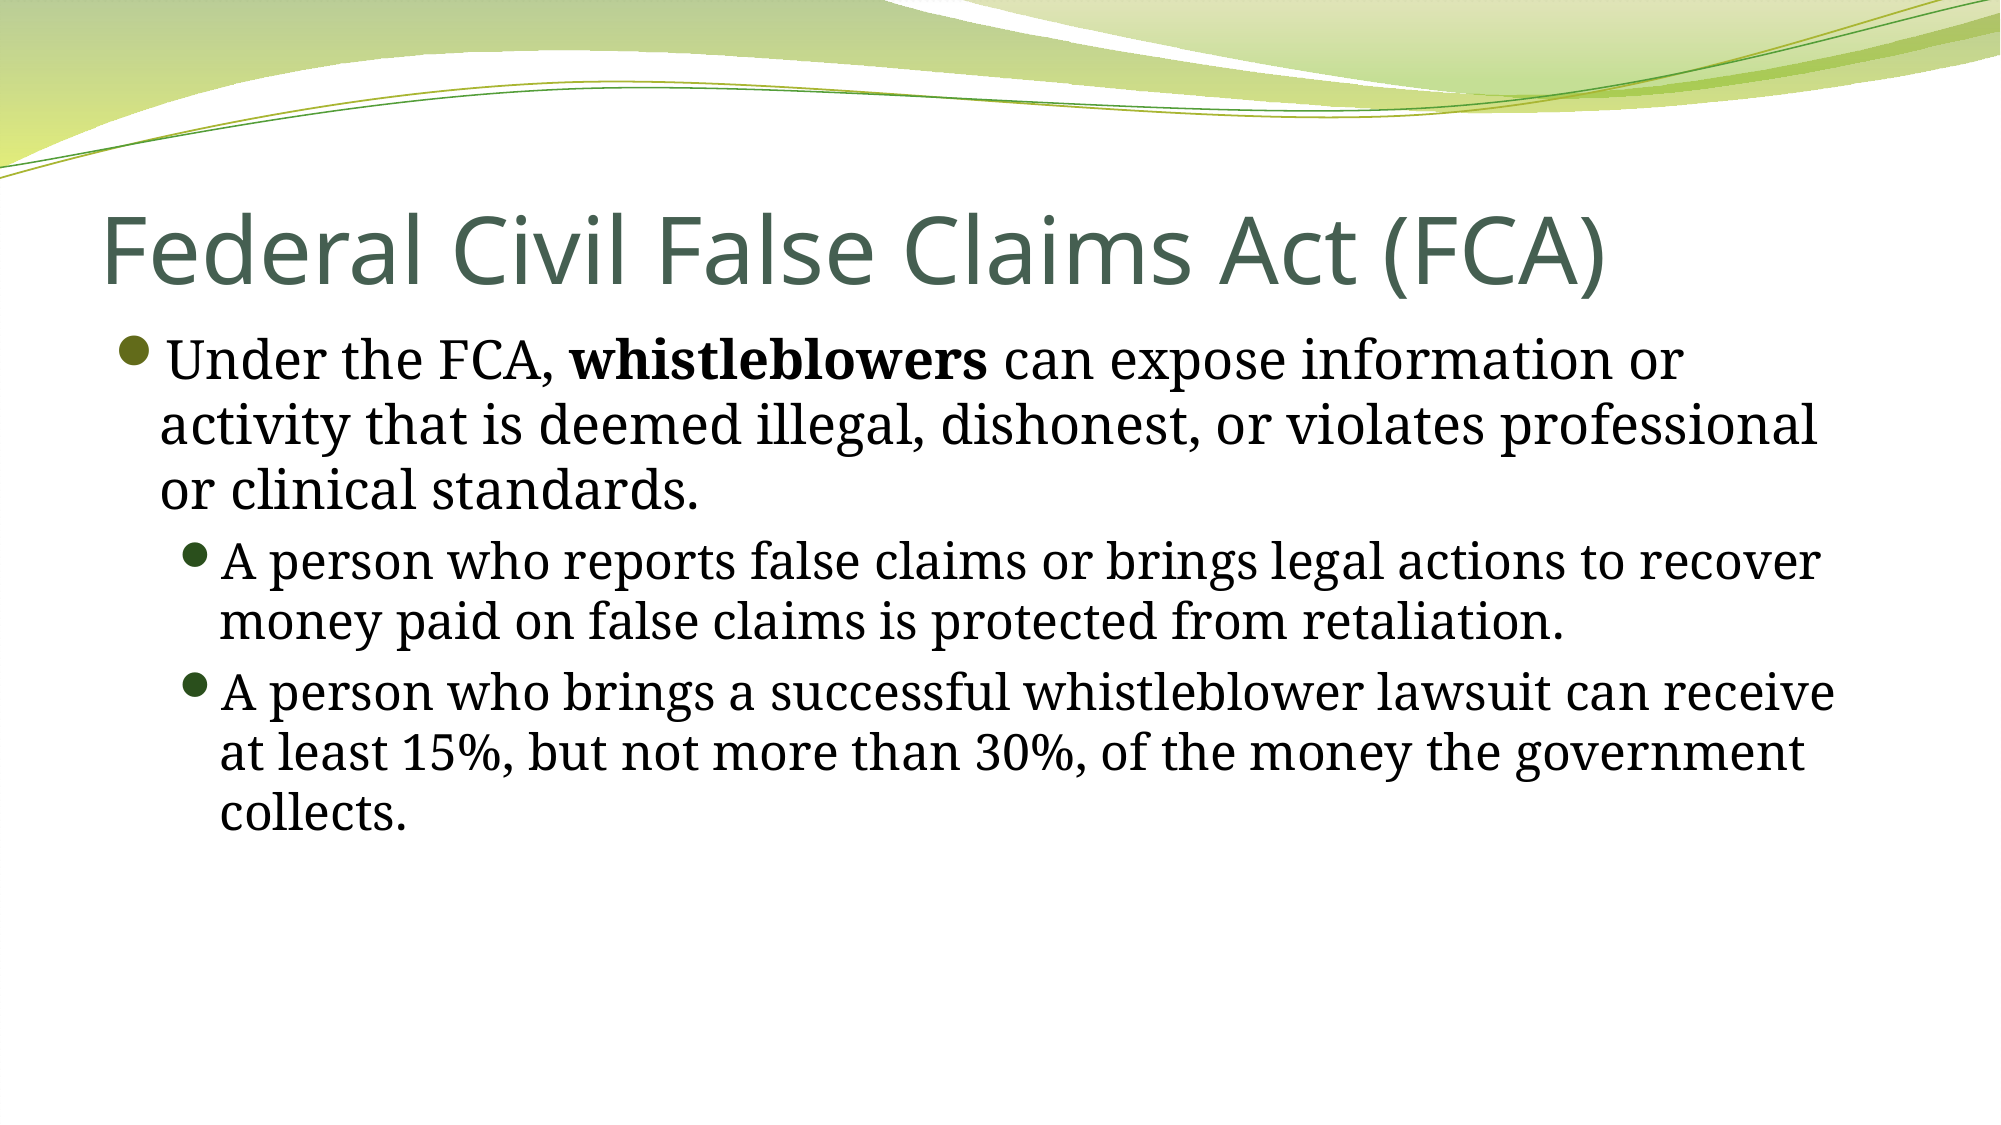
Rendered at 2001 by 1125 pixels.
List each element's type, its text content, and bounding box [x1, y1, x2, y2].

list Under the FCA, whistleblowers can expose information or activity that is deemed illegal, dishonest, or violates professional or clinical standards. A person who reports false claims or brings legal actions to recover money paid on false claims is protected from retaliation. A person who brings a successful whistleblower lawsuit can receive at least 15%, but not more than 30%, of the money the government collects. [99, 317, 1900, 1038]
title Federal Civil False Claims Act (FCA) [99, 115, 1900, 303]
